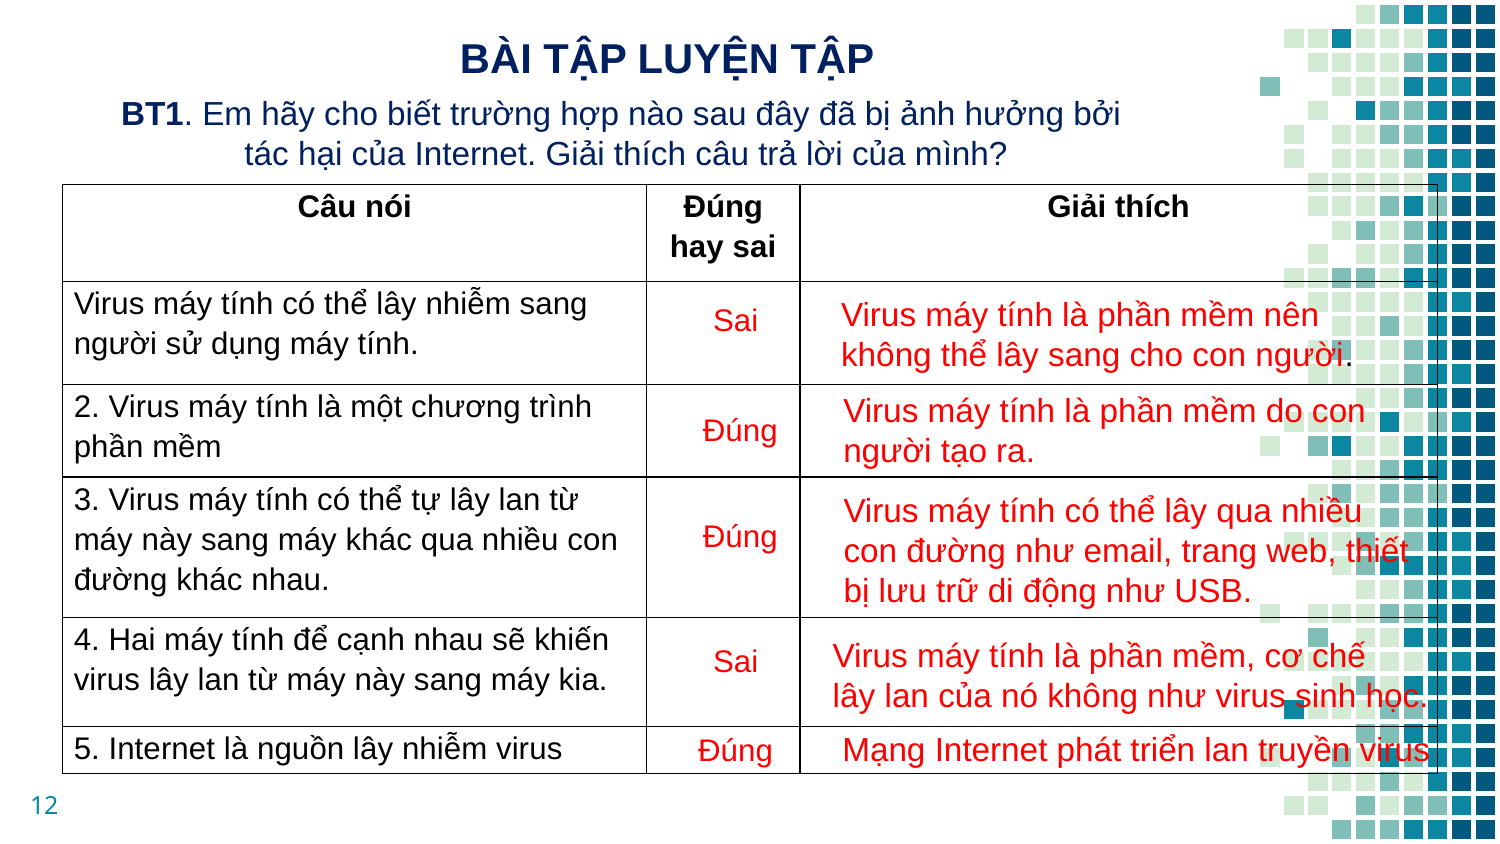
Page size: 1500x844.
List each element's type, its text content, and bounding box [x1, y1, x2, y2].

table_cell [801, 282, 1437, 384]
table_header Câu nói [63, 185, 646, 281]
table_cell [801, 478, 1437, 617]
text_box Sai [698, 634, 774, 687]
table_cell [801, 727, 827, 773]
slide_number 12 [15, 774, 105, 839]
text_box BT1. Em hãy cho biết trường hợp nào sau đây đã bị ảnh hưởng bởi tác hại của Internet. Giải thích câu trả lời của mình? [106, 84, 1147, 184]
text_box Virus máy tính có thể lây qua nhiều con đường như email, trang web, thiết bị lưu trữ di động như USB. [828, 482, 1434, 617]
text_box Đúng [688, 402, 793, 456]
text_box Virus máy tính là phần mềm nên không thể lây sang cho con người. [826, 285, 1369, 381]
text_box Sai [698, 292, 774, 345]
table_cell 2. Virus máy tính là một chương trình phần mềm [63, 385, 646, 476]
table_cell [647, 385, 799, 476]
title BÀI TẬP LUYỆN TẬP [112, 21, 1222, 98]
table_header Giải thích [801, 185, 1437, 281]
table_cell [801, 618, 1437, 726]
text_box Virus máy tính là phần mềm, cơ chế lây lan của nó không như virus sinh học. [817, 626, 1445, 722]
text_box Đúng [688, 508, 793, 561]
table_cell 5. Internet là nguồn lây nhiễm virus [63, 727, 646, 773]
table_cell 3. Virus máy tính có thể tự lây lan từ máy này sang máy khác qua nhiều con đường khác nhau. [63, 478, 646, 617]
text_box Đúng [683, 723, 789, 776]
table_cell [1391, 385, 1437, 476]
text_box Virus máy tính là phần mềm do con người tạo ra. [828, 381, 1391, 476]
table_cell 4. Hai máy tính để cạnh nhau sẽ khiến virus lây lan từ máy này sang máy kia. [63, 618, 646, 726]
table_cell [647, 618, 799, 726]
table_cell [789, 727, 799, 773]
table_header Đúng hay sai [647, 185, 799, 281]
table_cell [647, 727, 683, 773]
table_cell [647, 478, 799, 617]
text_box Mạng Internet phát triển lan truyền virus [827, 720, 1447, 776]
table_cell [801, 385, 828, 476]
table_cell Virus máy tính có thể lây nhiễm sang người sử dụng máy tính. [63, 282, 646, 384]
table_cell [647, 282, 799, 384]
